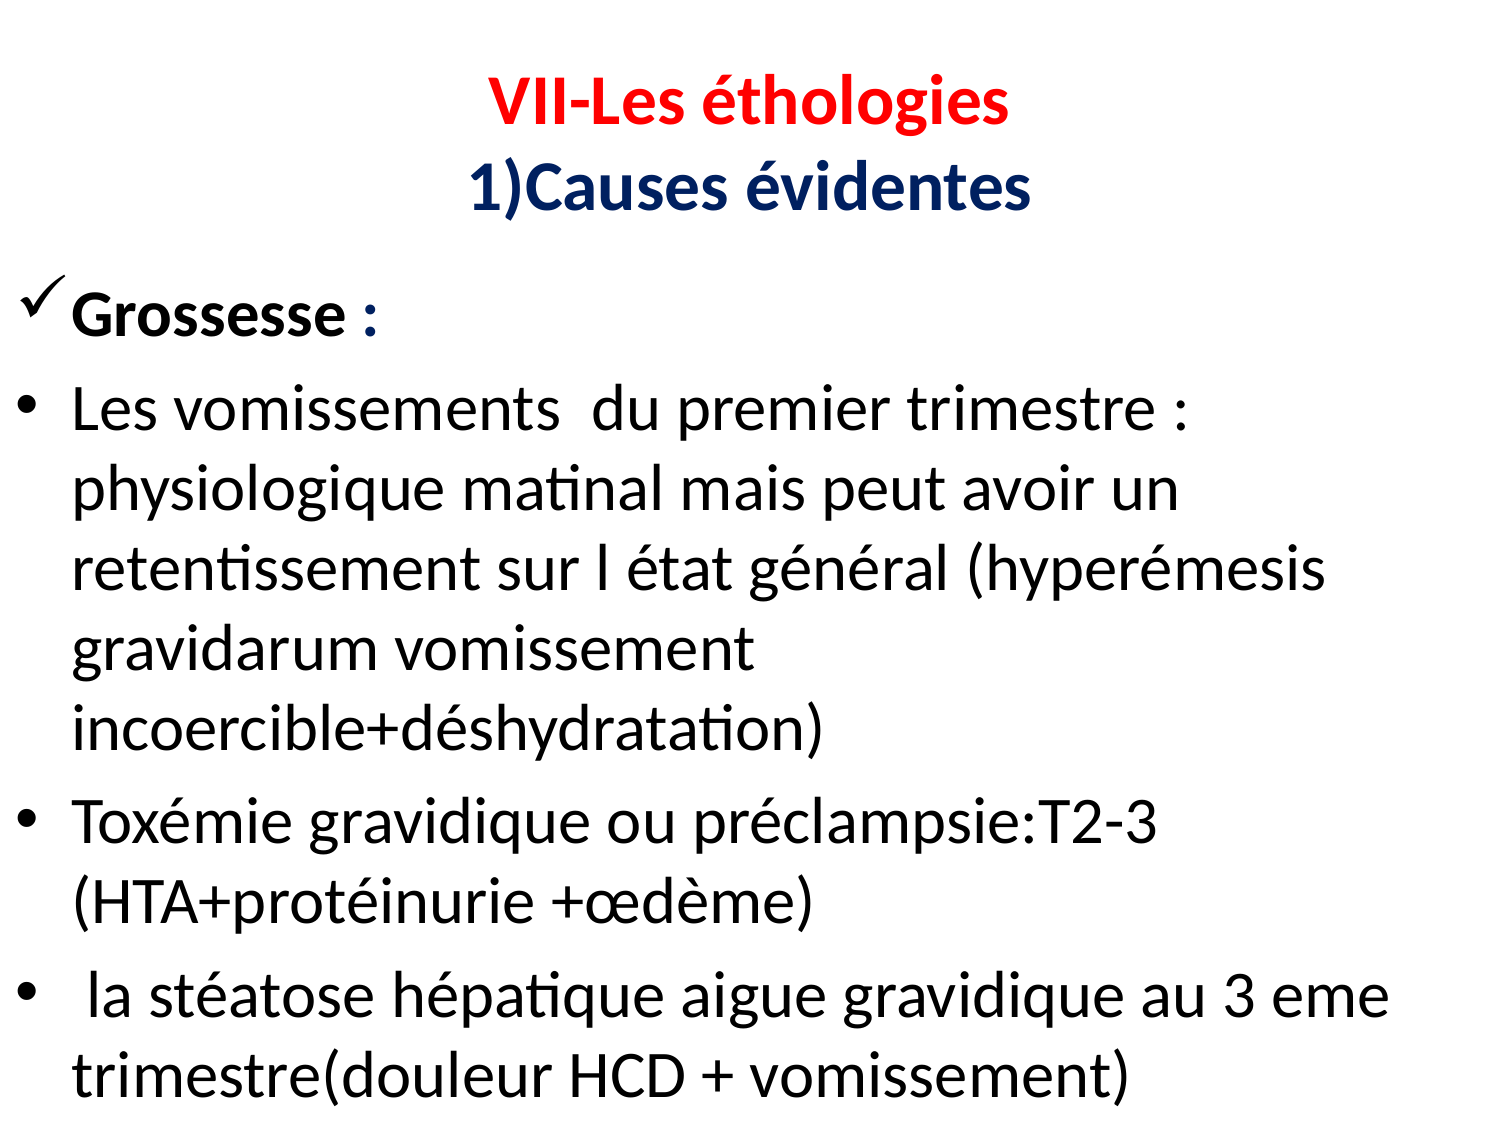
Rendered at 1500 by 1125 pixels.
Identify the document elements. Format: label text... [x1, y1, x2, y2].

list Grossesse : Les vomissements du premier trimestre : physiologique matinal mais peut avoir un retentissement sur l état général (hyperémesis gravidarum vomissement incoercible+déshydratation) Toxémie gravidique ou préclampsie:T2-3 (HTA+protéinurie +œdème) la stéatose hépatique aigue gravidique au 3 eme trimestre(douleur HCD + vomissement) [0, 262, 1500, 1125]
title VII-Les éthologies 1)Causes évidentes [75, 45, 1425, 233]
